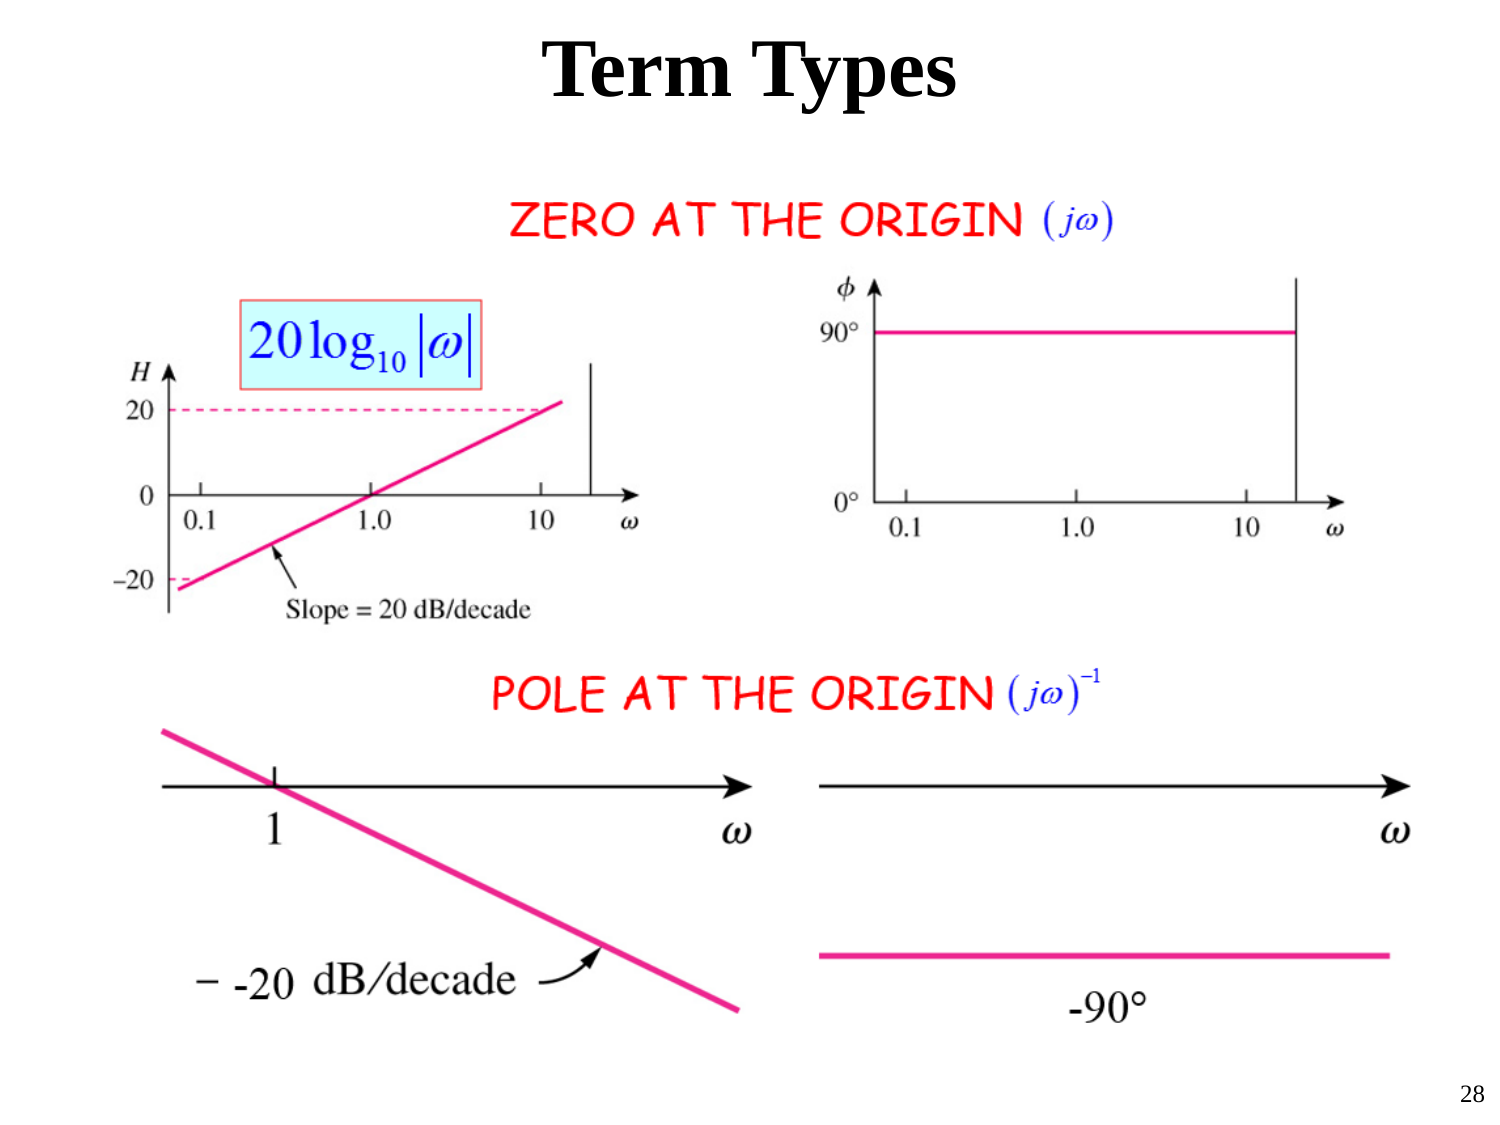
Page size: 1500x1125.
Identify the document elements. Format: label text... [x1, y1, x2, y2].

picture [64, 184, 1436, 1052]
title Term Types [0, 0, 1500, 126]
slide_number 28 [1186, 1069, 1500, 1125]
